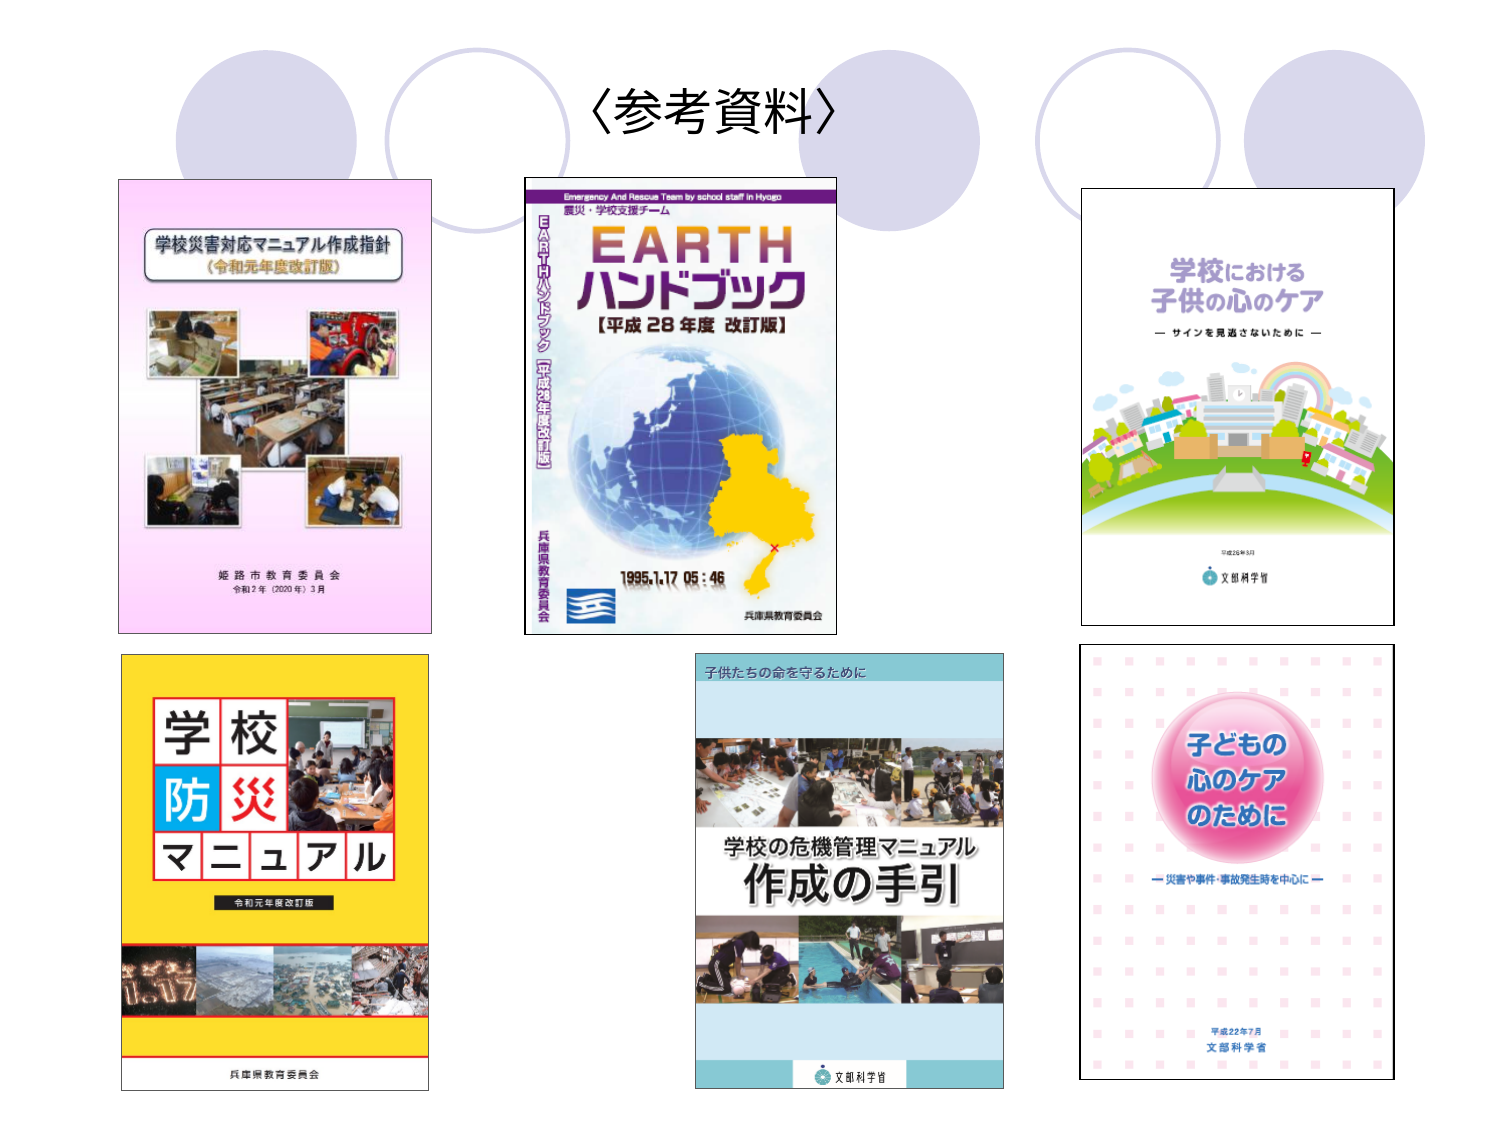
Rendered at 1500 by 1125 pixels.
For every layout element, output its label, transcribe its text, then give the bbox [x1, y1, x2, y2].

picture [121, 654, 429, 1091]
text_box 〈参考資料〉 [549, 0, 898, 95]
picture [695, 653, 1004, 1089]
picture [118, 179, 432, 635]
picture [1080, 644, 1394, 1079]
picture [525, 177, 836, 635]
picture [1082, 189, 1394, 625]
